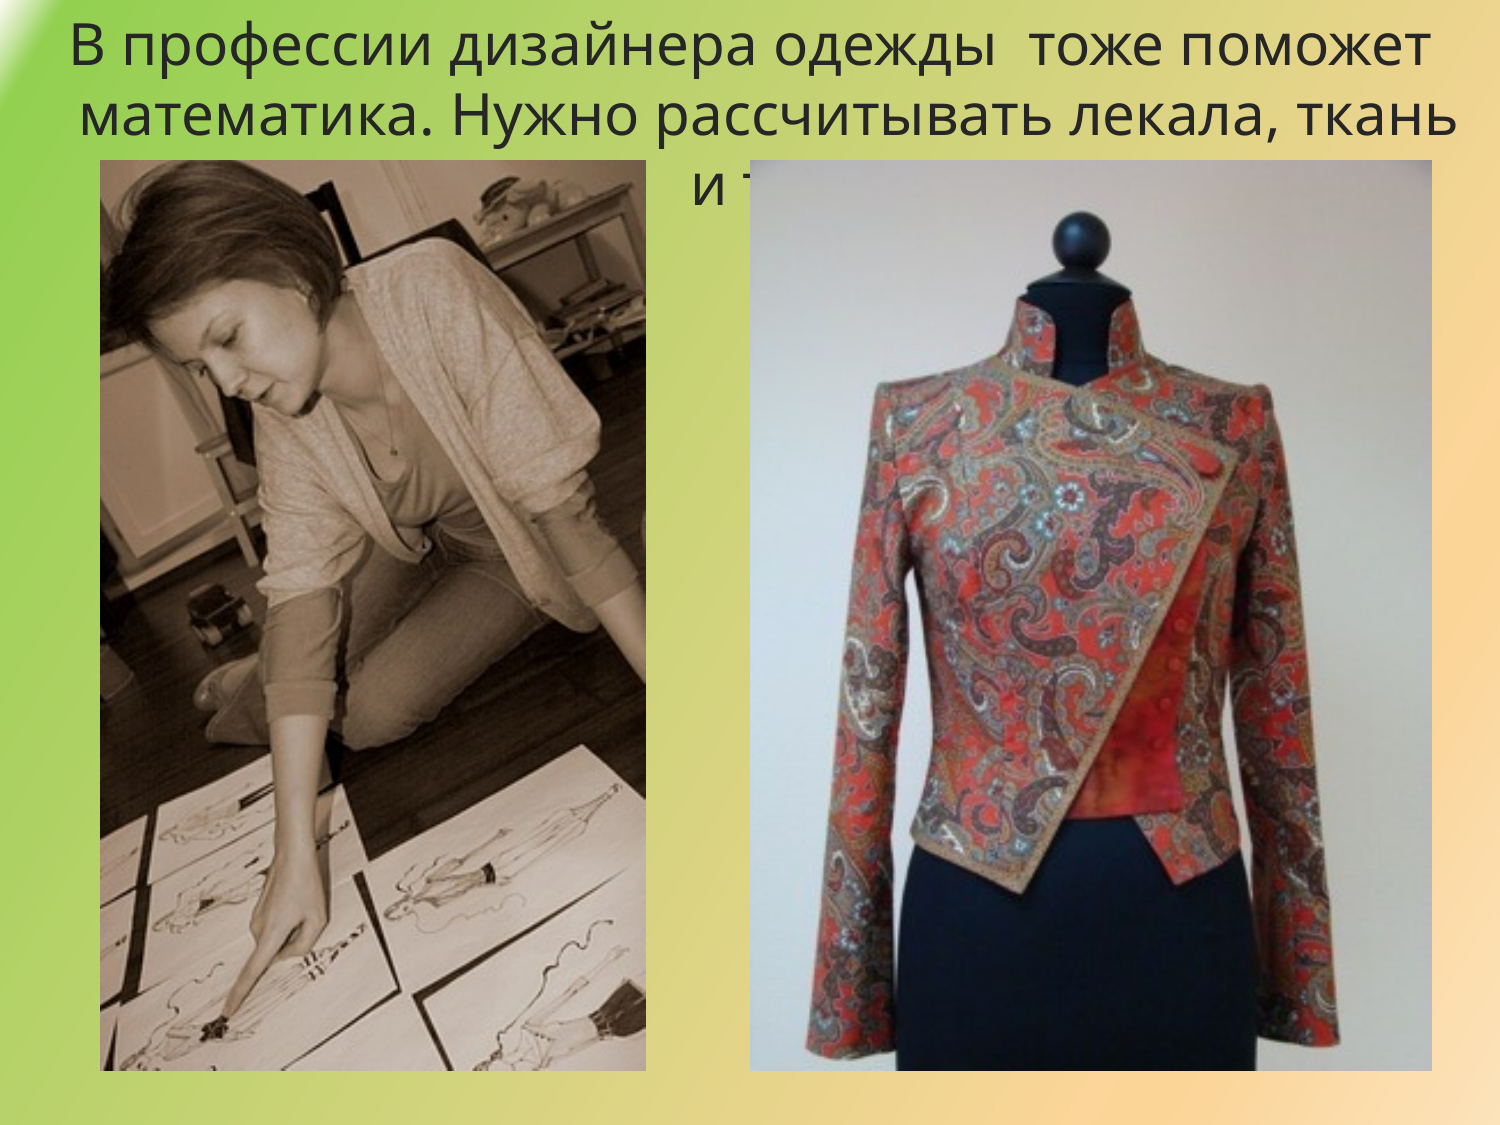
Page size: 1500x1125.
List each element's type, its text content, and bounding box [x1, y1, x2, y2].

list В профессии дизайнера одежды тоже поможет математика. Нужно рассчитывать лекала, ткань и т.д. [0, 0, 1500, 185]
picture [0, 160, 1500, 1125]
